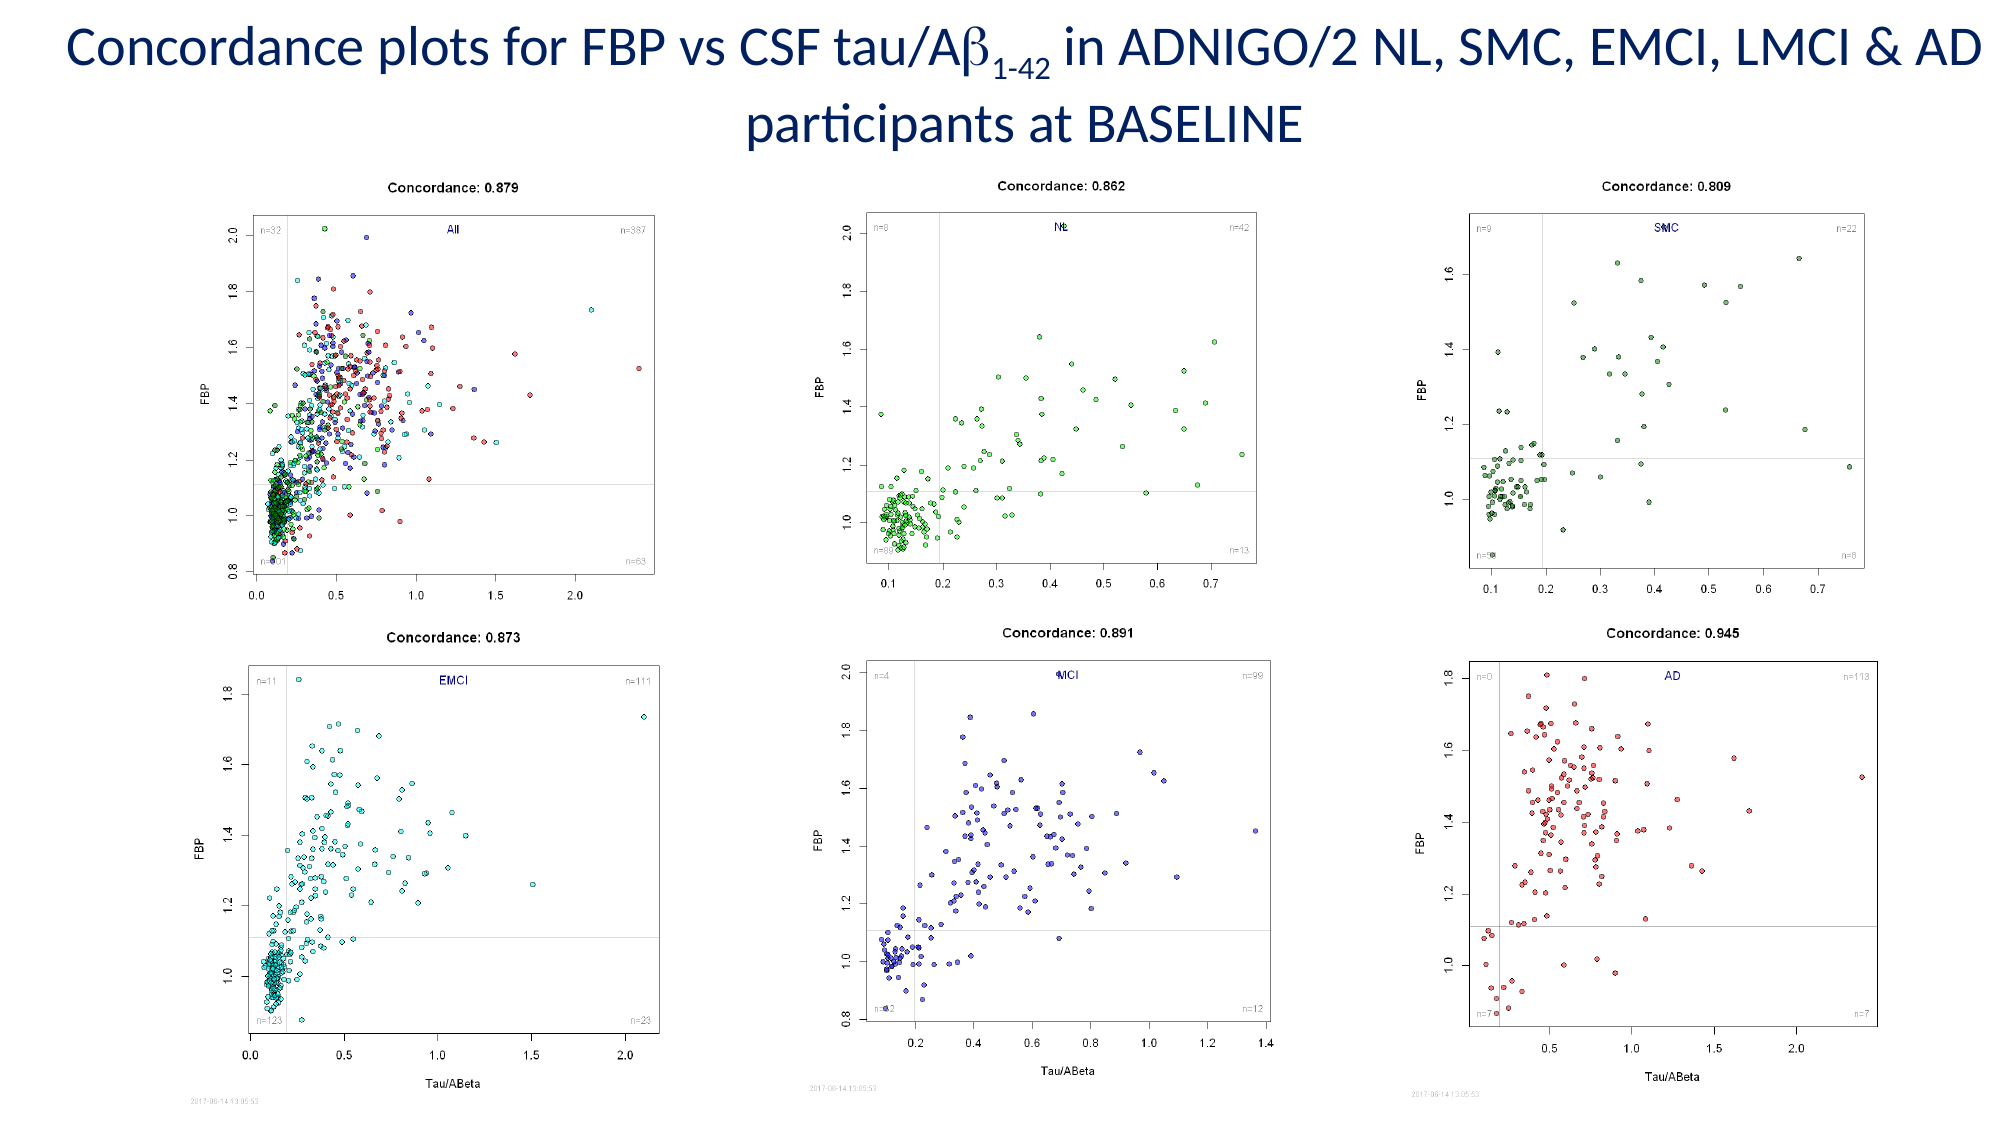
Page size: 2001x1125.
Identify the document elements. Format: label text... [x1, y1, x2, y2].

text_box Concordance plots for FBP vs CSF tau/Ab1-42 in ADNIGO/2 NL, SMC, EMCI, LMCI & AD participants at BASELINE [51, 1, 1998, 161]
picture [190, 158, 689, 1106]
picture [1411, 157, 1907, 1099]
picture [809, 157, 1300, 1093]
